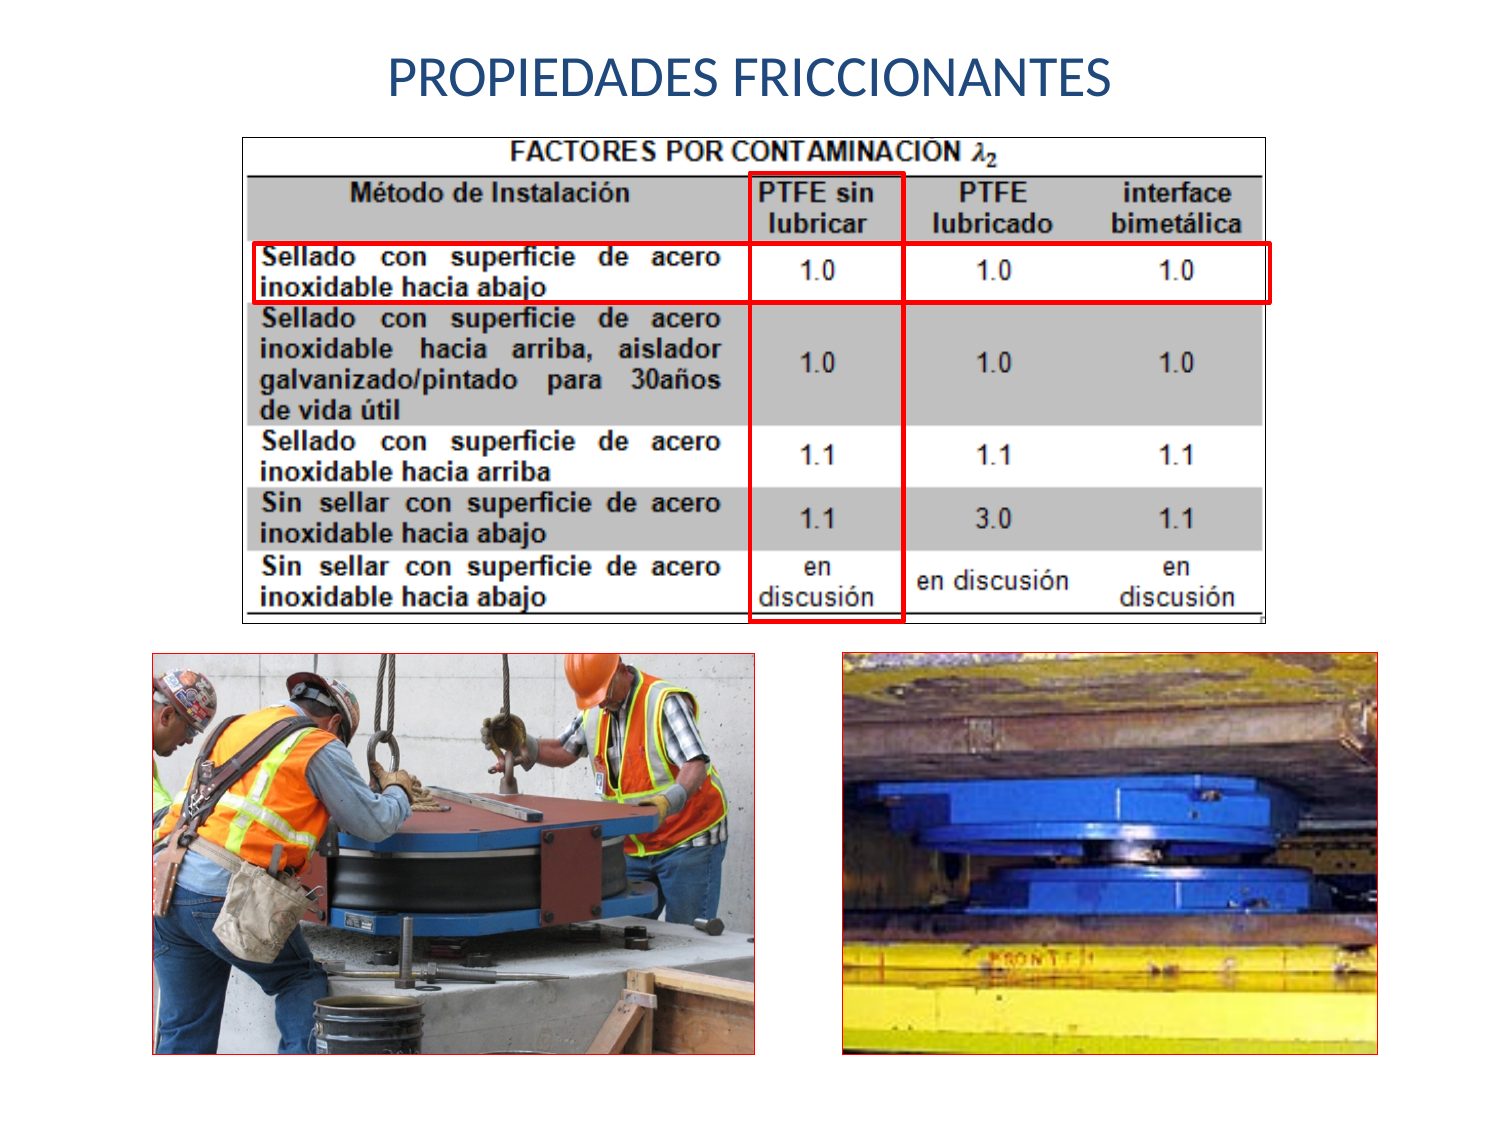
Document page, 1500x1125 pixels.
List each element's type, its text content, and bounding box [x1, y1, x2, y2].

picture [241, 136, 1266, 624]
picture [841, 652, 1378, 1055]
picture [151, 653, 755, 1056]
title PROPIEDADES FRICCIONANTES [75, 0, 1425, 167]
